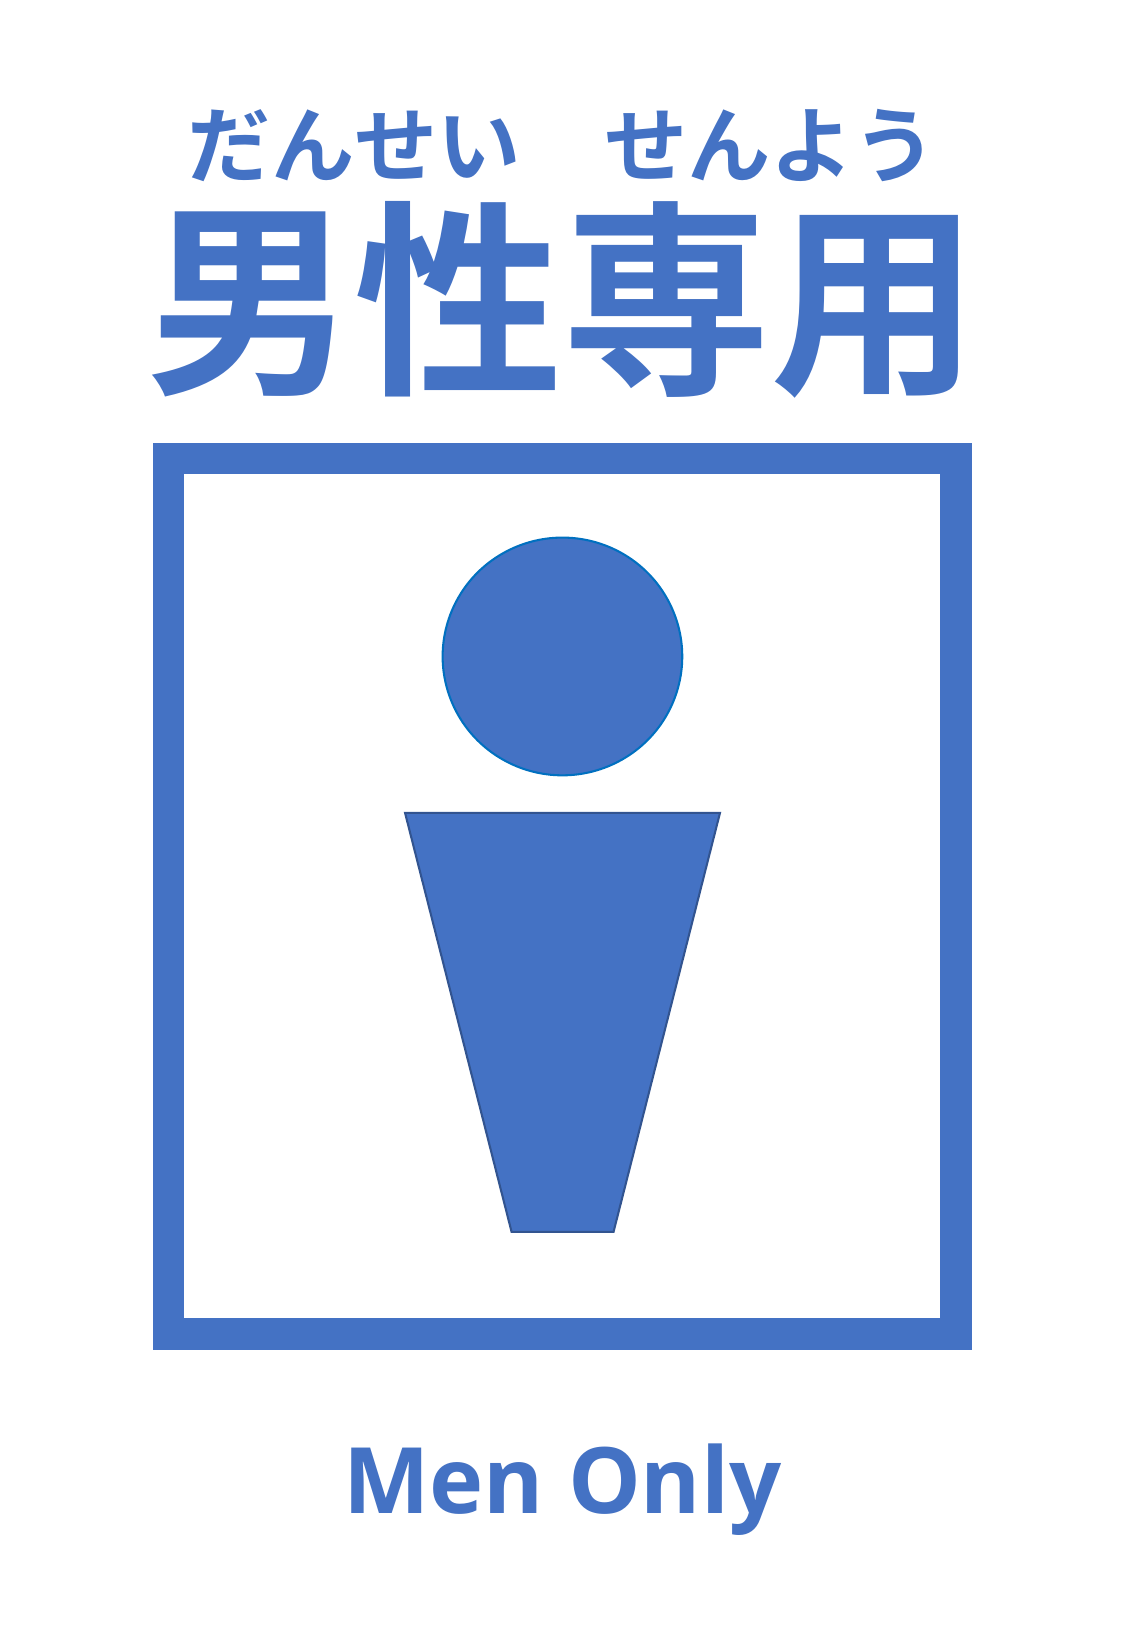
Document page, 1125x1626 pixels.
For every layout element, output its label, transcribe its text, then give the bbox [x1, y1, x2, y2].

text_box Men Only [0, 1414, 1125, 1540]
text_box [168, 457, 957, 1335]
text_box だんせい せんよう [0, 86, 1125, 201]
text_box [403, 811, 722, 1233]
text_box 男性専用 [0, 201, 1125, 428]
